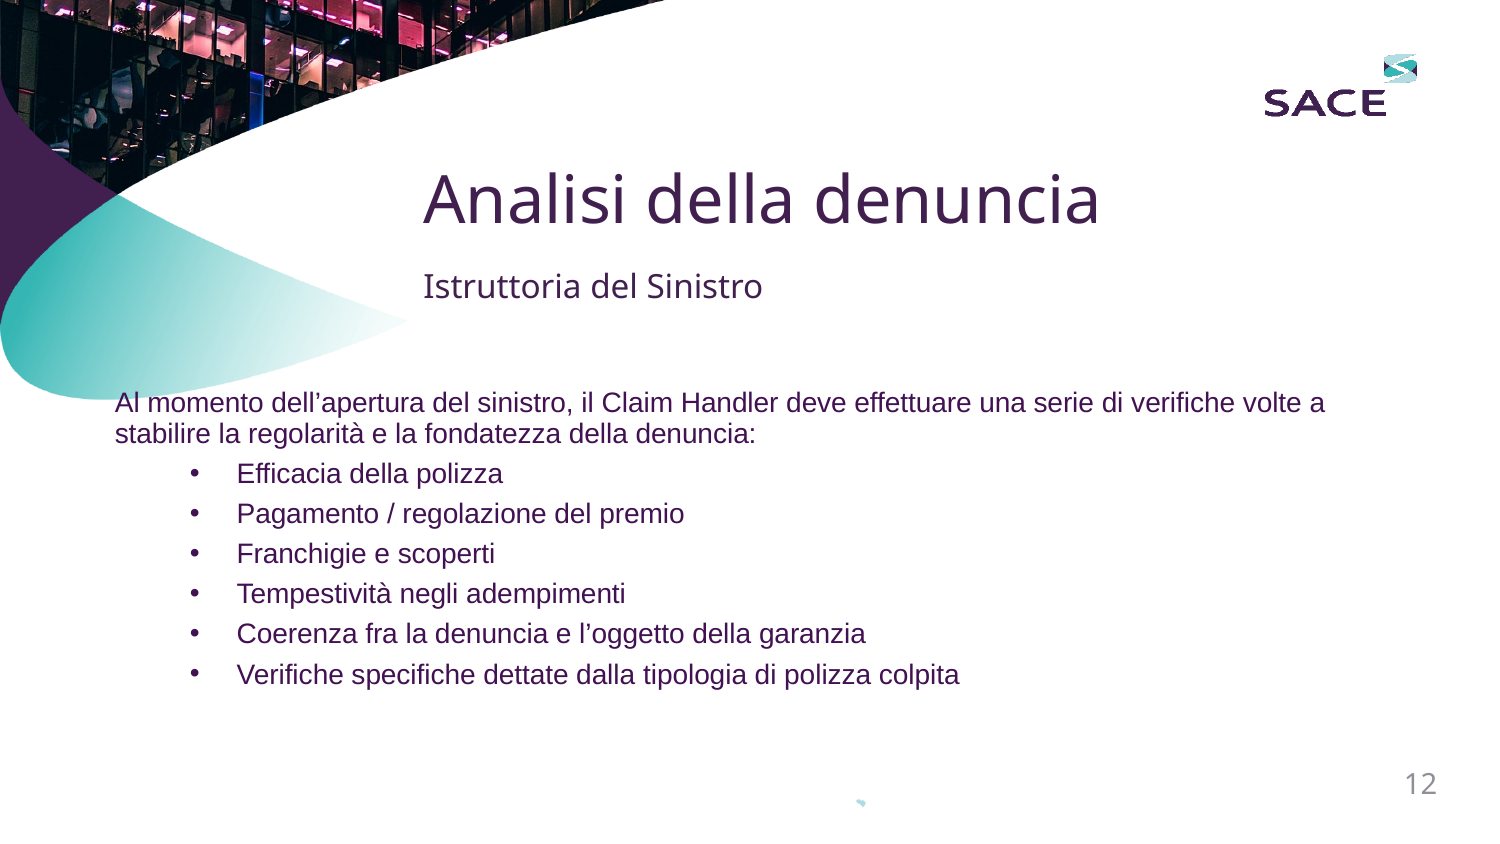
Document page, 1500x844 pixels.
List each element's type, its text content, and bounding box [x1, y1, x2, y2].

list Istruttoria del Sinistro [423, 270, 897, 311]
slide_number 12 [1092, 767, 1438, 803]
list Analisi della denuncia [423, 166, 1300, 278]
text_box Al momento dell’apertura del sinistro, il Claim Handler deve effettuare una serie di verifiche volte a stabilire la regolarità e la fondatezza della denuncia: Efficacia della polizza Pagamento / regolazione del premio Franchigie e scoperti Tempestività negli adempimenti Coerenza fra la denuncia e l’oggetto della garanzia Verifiche specifiche dettate dalla tipologia di polizza colpita [99, 381, 1425, 698]
picture [0, 0, 1500, 836]
